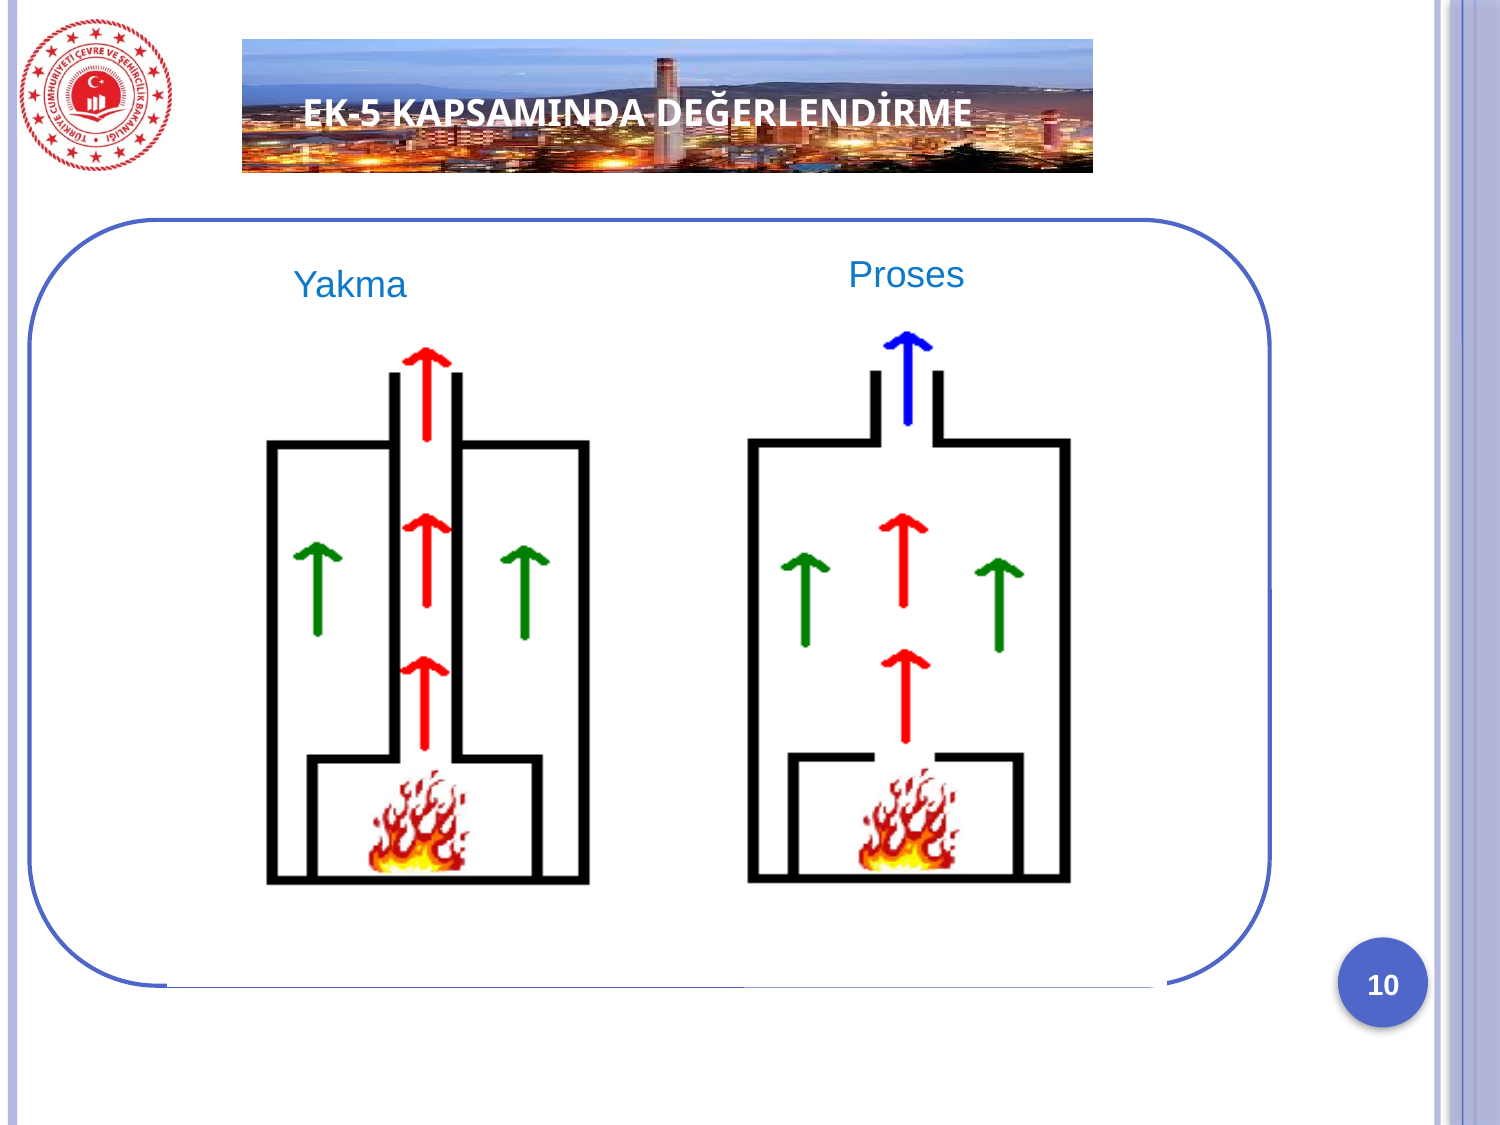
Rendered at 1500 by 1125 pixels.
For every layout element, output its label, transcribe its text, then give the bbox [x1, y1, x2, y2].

picture [167, 289, 1168, 988]
picture [241, 38, 1093, 174]
picture [18, 18, 172, 171]
text_box Proses [833, 242, 980, 286]
text_box Yakma [278, 252, 422, 286]
text_box [27, 217, 1272, 988]
slide_number 10 [1333, 940, 1434, 1027]
